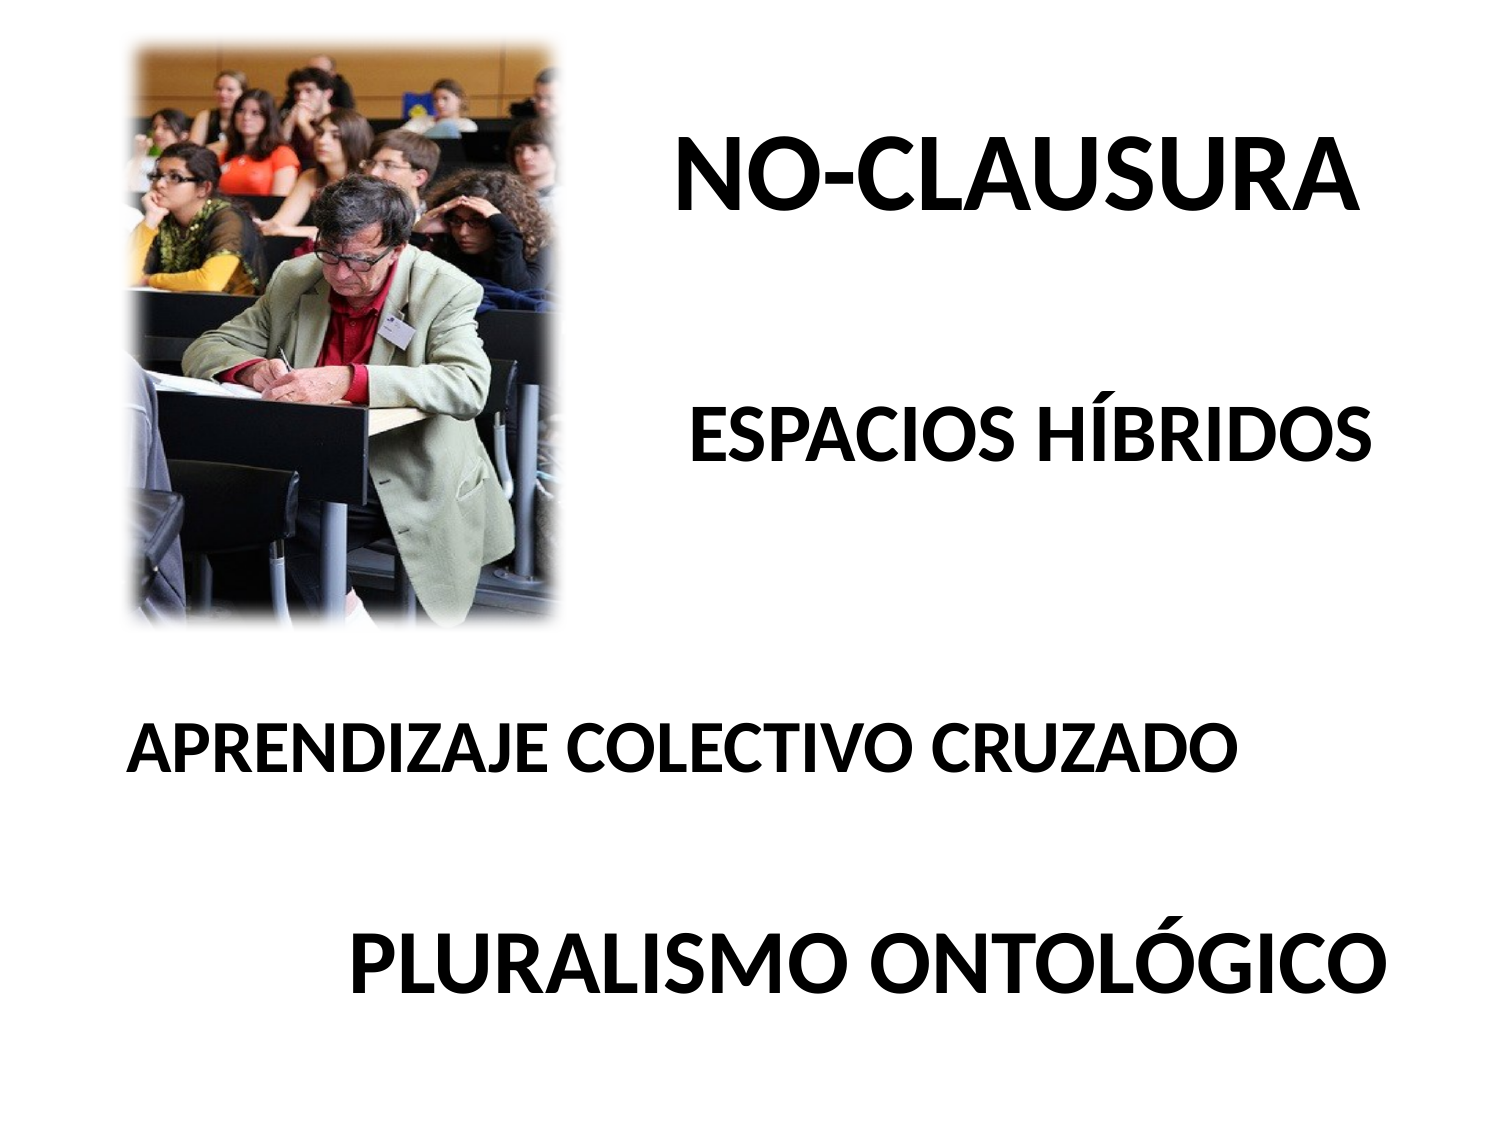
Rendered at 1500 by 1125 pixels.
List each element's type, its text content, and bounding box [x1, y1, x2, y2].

text_box PLURALISMO ONTOLÓGICO [193, 894, 1405, 992]
text_box ESPACIOS HÍBRIDOS [654, 370, 1390, 599]
text_box NO-CLAUSURA [641, 90, 1377, 319]
picture [119, 29, 567, 634]
text_box APRENDIZAJE COLECTIVO CRUZADO [111, 689, 1377, 787]
